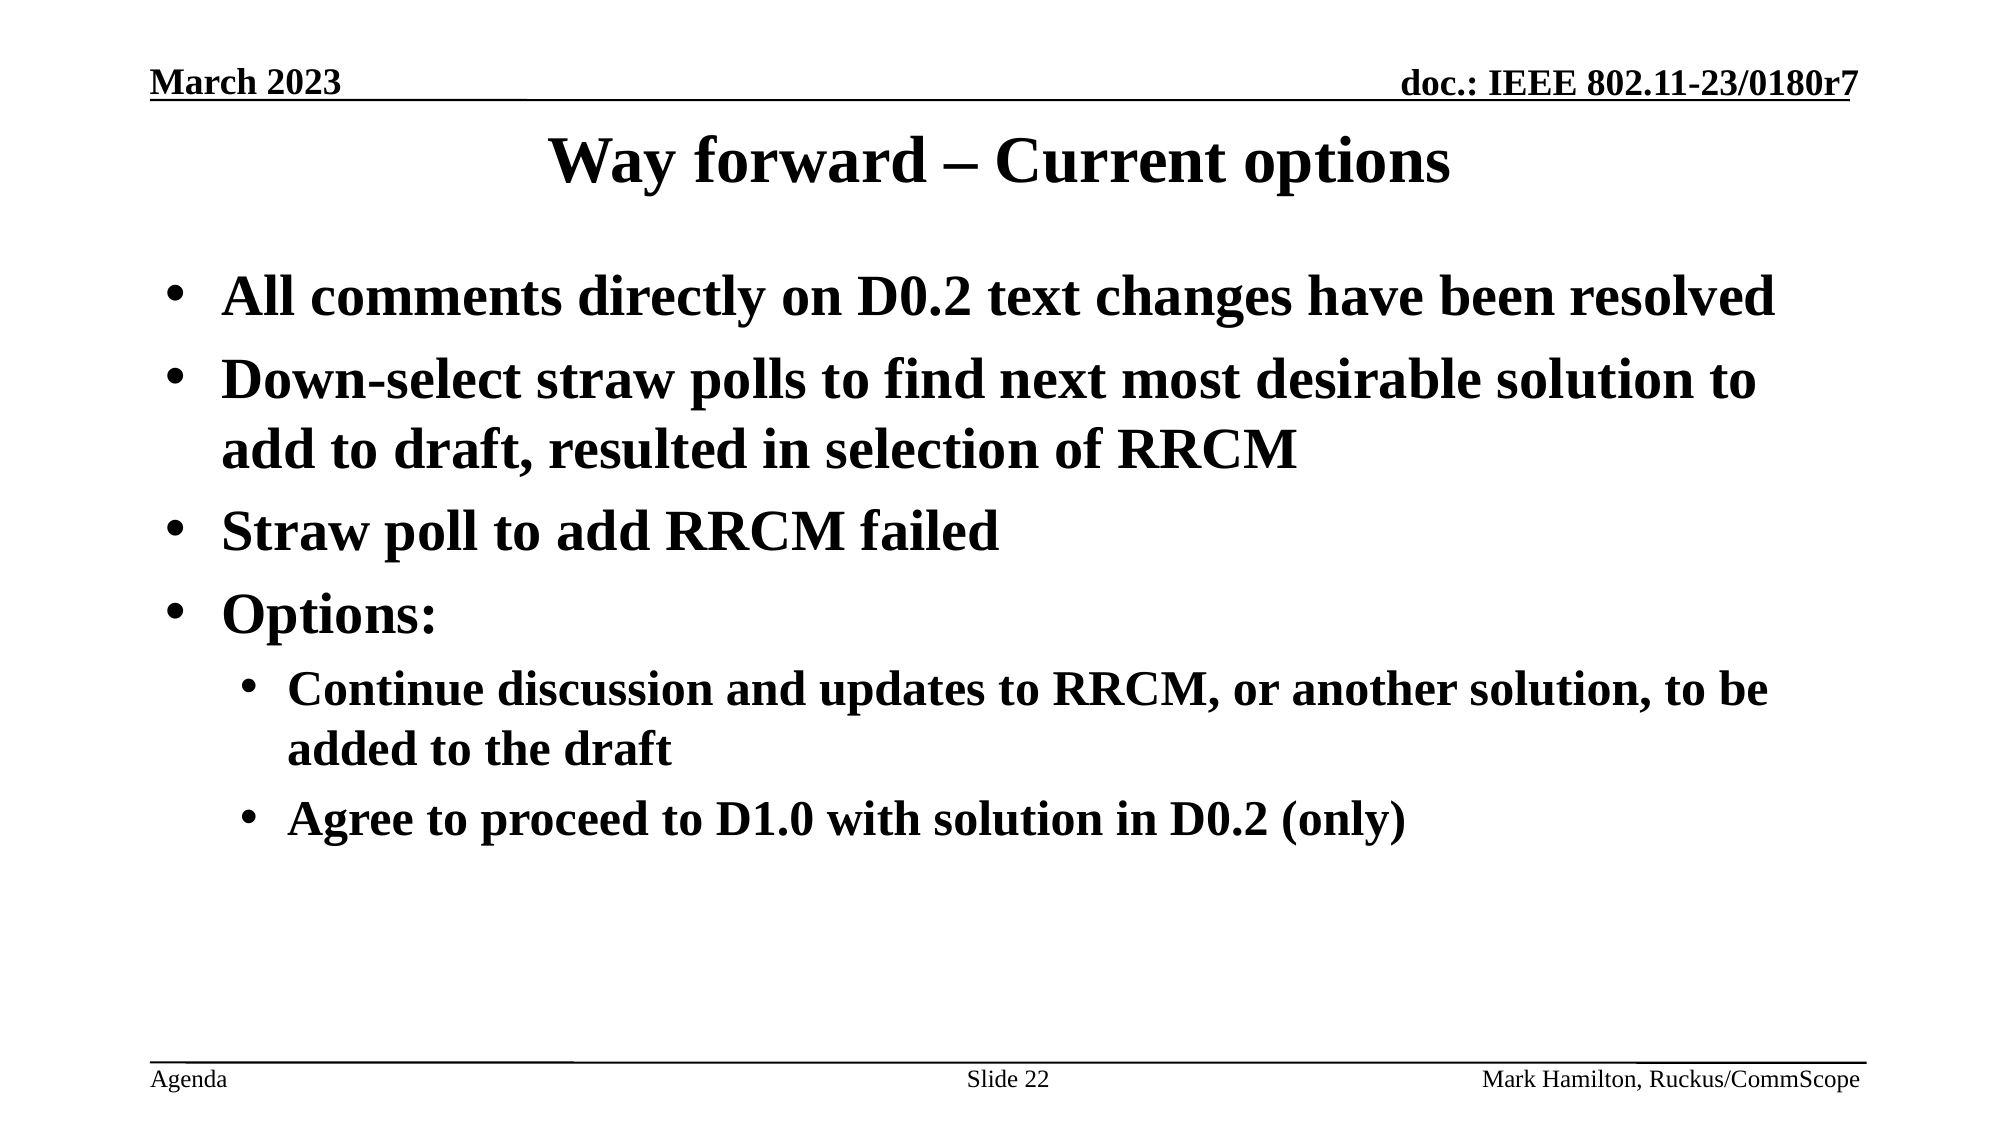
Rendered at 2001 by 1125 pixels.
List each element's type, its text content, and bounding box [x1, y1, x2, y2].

slide_number Slide 22 [950, 1061, 1067, 1123]
list All comments directly on D0.2 text changes have been resolved Down-select straw polls to find next most desirable solution to add to draft, resulted in selection of RRCM Straw poll to add RRCM failed Options: Continue discussion and updates to RRCM, or another solution, to be added to the draft Agree to proceed to D1.0 with solution in D0.2 (only) [149, 249, 1850, 1063]
title Way forward – Current options [149, 112, 1850, 201]
